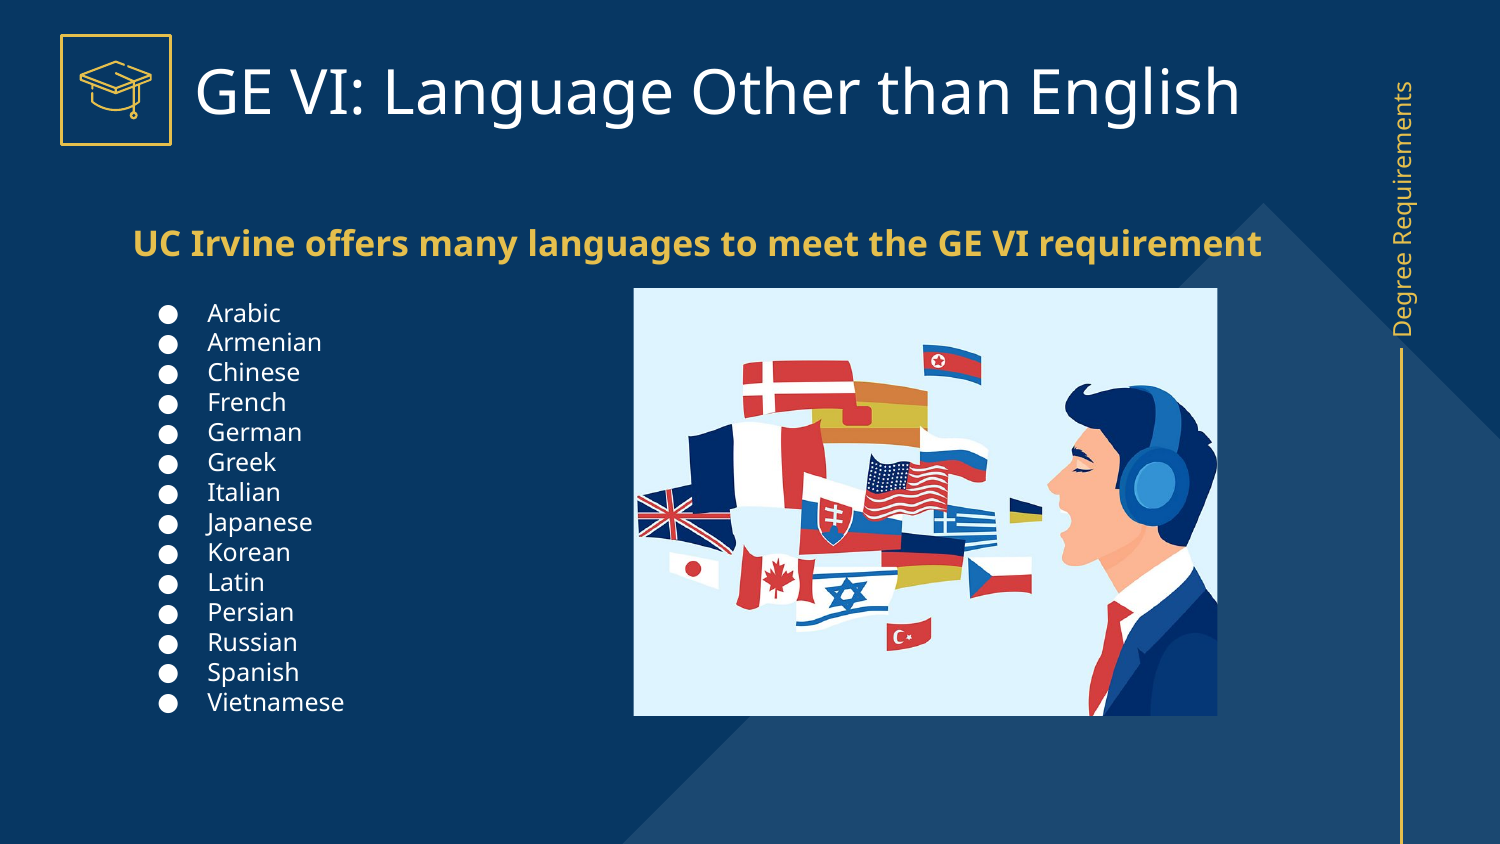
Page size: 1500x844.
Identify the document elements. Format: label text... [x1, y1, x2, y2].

title Degree Requirements [1383, 66, 1420, 778]
text_box [79, 60, 152, 120]
text_box GE VI: Language Other than English [179, 37, 1276, 142]
text_box [61, 35, 171, 145]
picture [633, 287, 1218, 717]
list UC Irvine offers many languages to meet the GE VI requirement Arabic Armenian Chinese French German Greek Italian Japanese Korean Latin Persian Russian Spanish Vietnamese [117, 206, 1338, 798]
